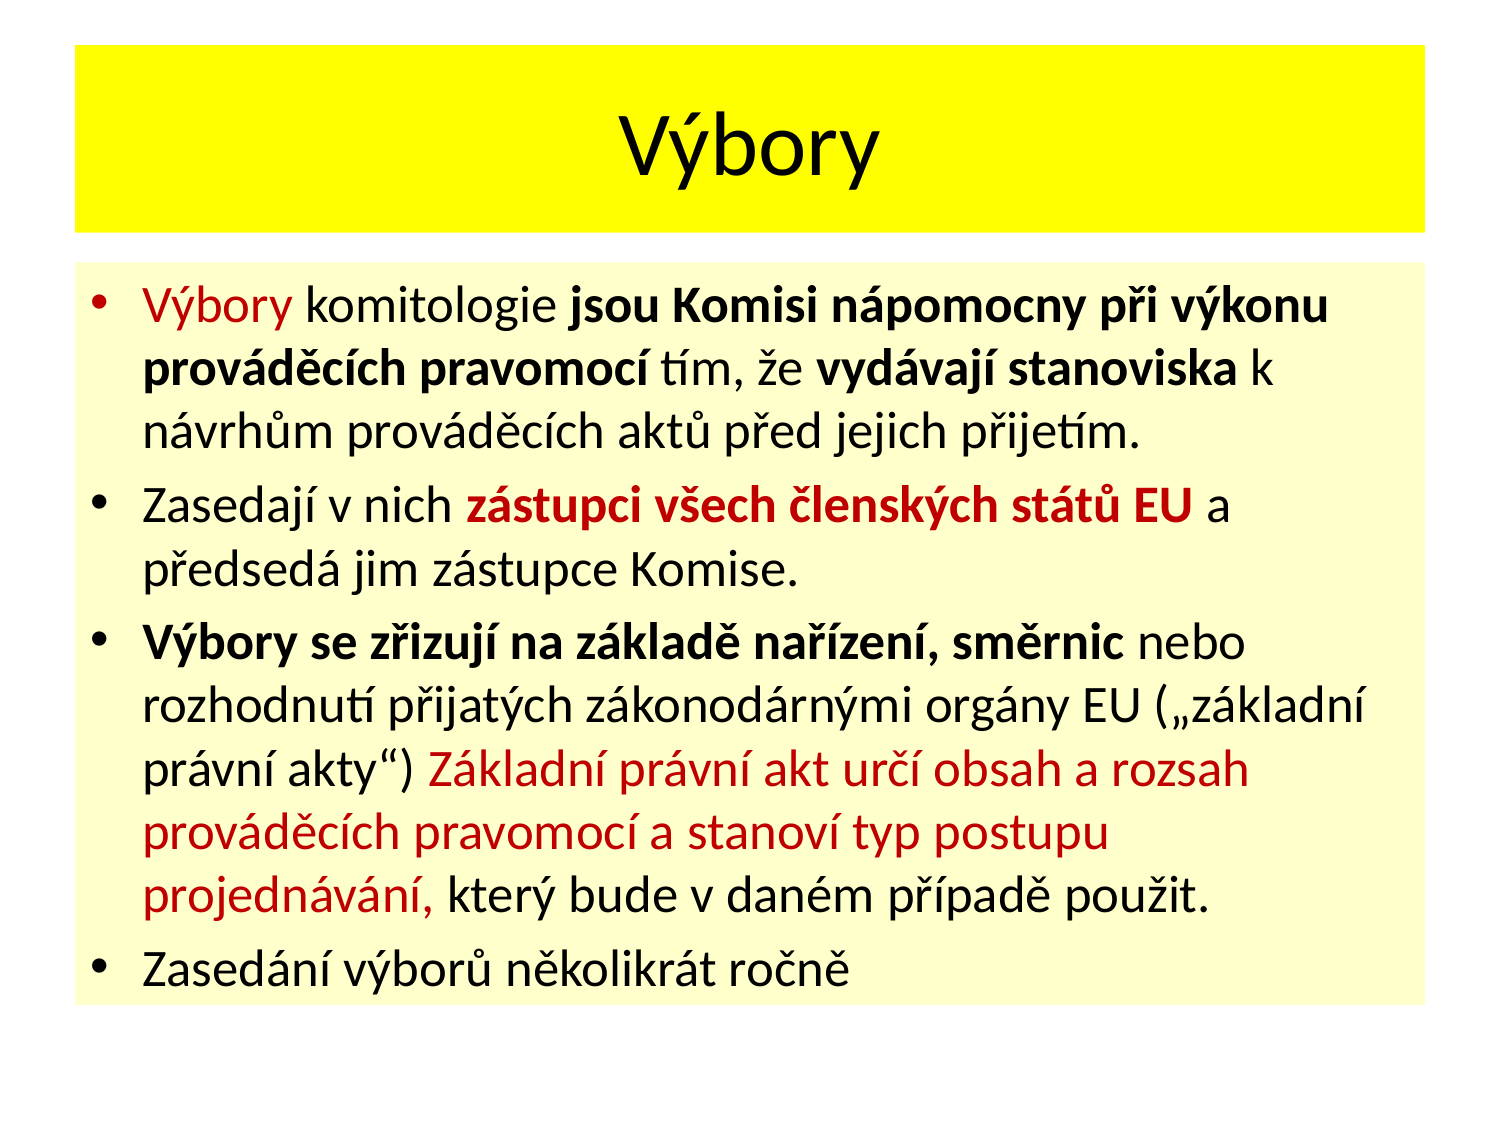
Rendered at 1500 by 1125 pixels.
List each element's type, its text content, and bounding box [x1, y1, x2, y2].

title Výbory [75, 45, 1425, 233]
list Výbory komitologie jsou Komisi nápomocny při výkonu prováděcích pravomocí tím, že vydávají stanoviska k návrhům prováděcích aktů před jejich přijetím. Zasedají v nich zástupci všech členských států EU a předsedá jim zástupce Komise. Výbory se zřizují na základě nařízení, směrnic nebo rozhodnutí přijatých zákonodárnými orgány EU („základní právní akty“) Základní právní akt určí obsah a rozsah prováděcích pravomocí a stanoví typ postupu projednávání, který bude v daném případě použit. Zasedání výborů několikrát ročně [75, 262, 1425, 1005]
